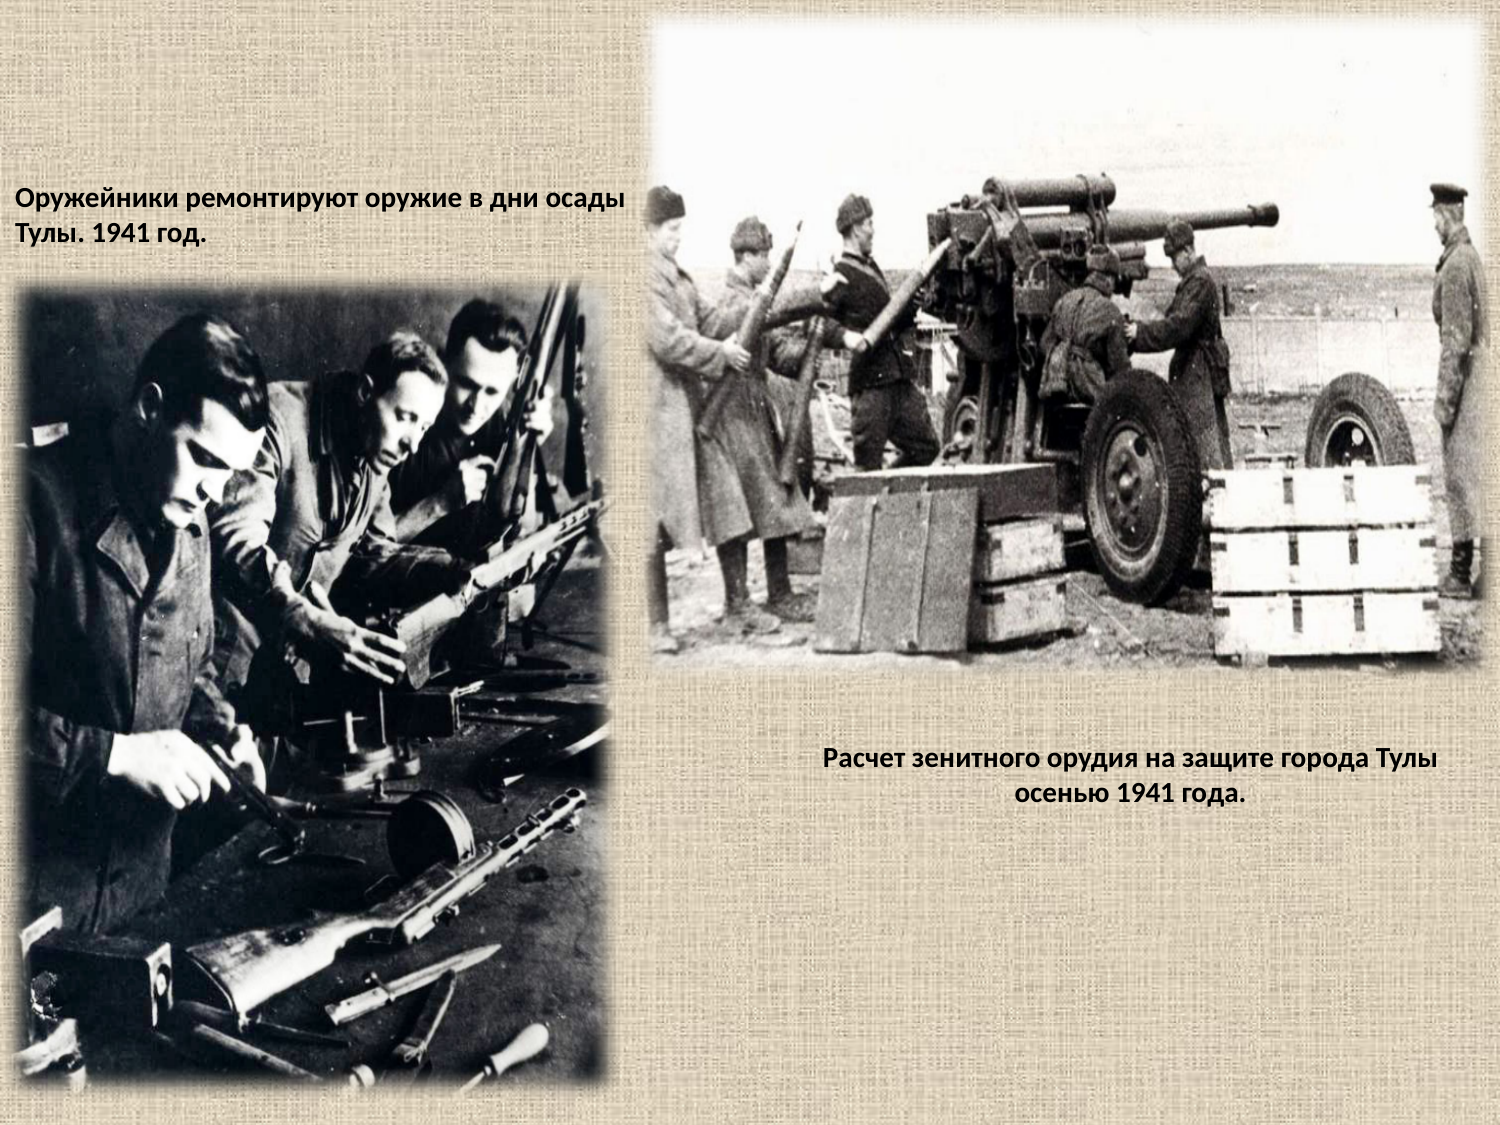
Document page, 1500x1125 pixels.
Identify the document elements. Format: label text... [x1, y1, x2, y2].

text_box Оружейники ремонтируют оружие в дни осады Тулы. 1941 год. [0, 170, 627, 256]
title Расчет зенитного орудия на защите города Тулы осенью 1941 года. [785, 703, 1477, 844]
picture [0, 0, 1500, 1125]
